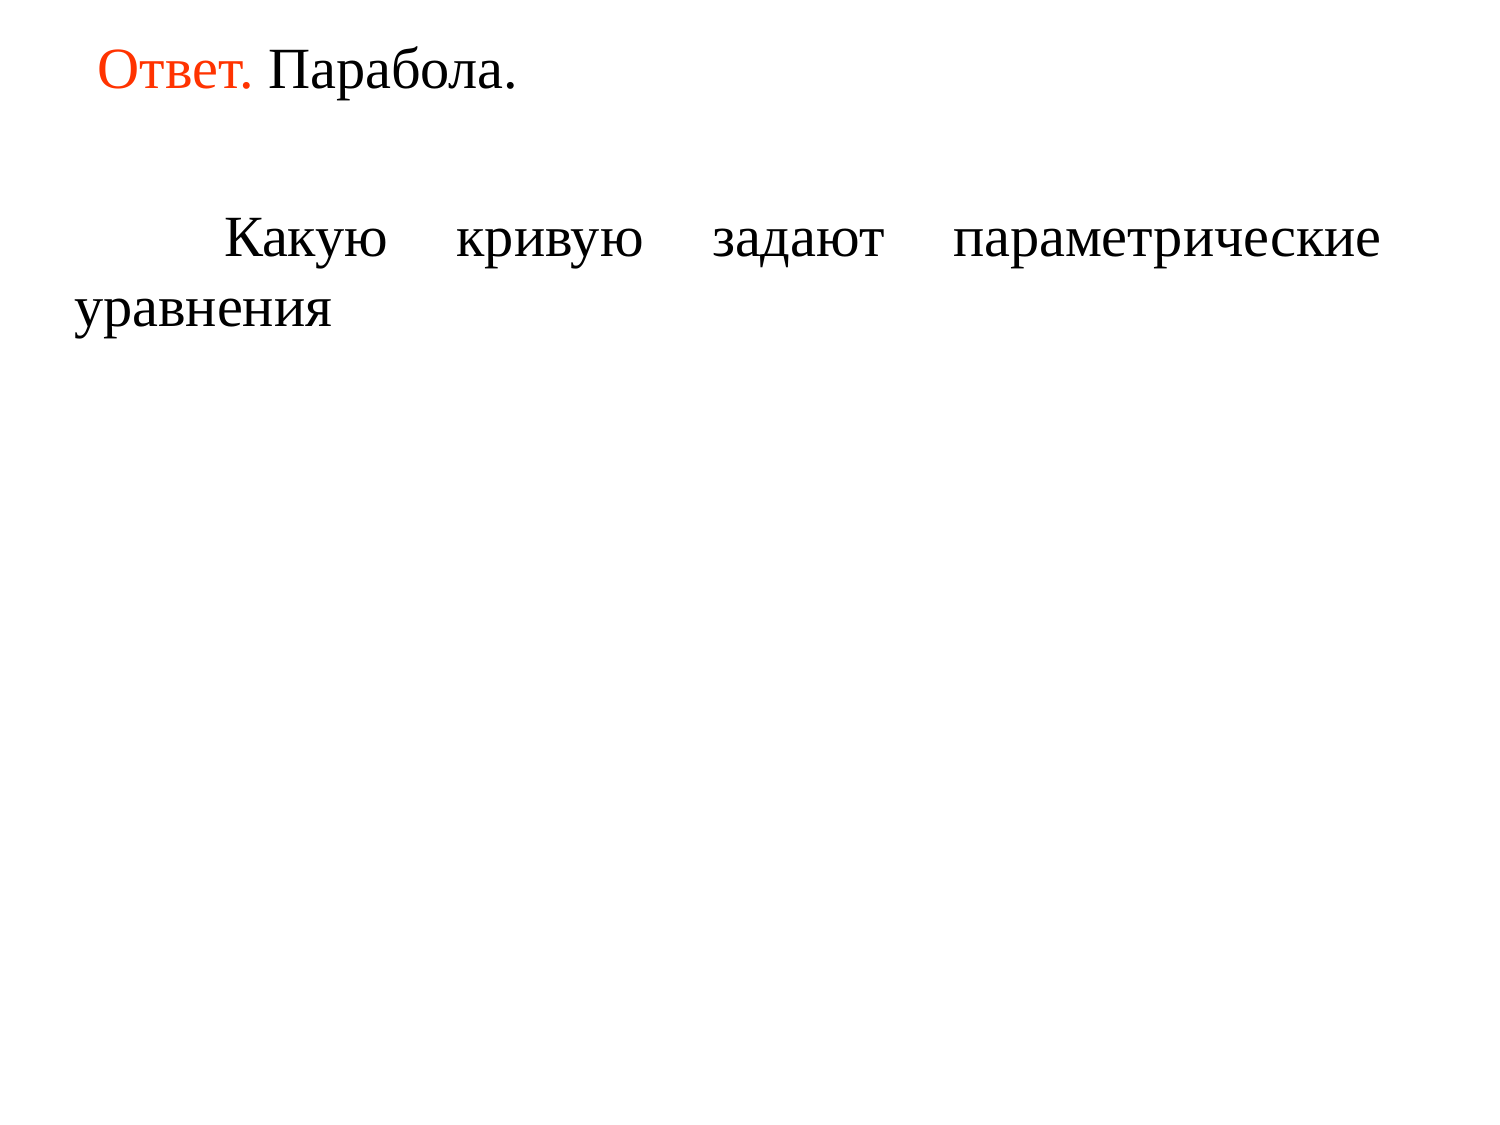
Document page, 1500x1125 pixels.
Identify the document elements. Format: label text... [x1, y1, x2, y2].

text_box Ответ. Парабола. [83, 23, 584, 109]
